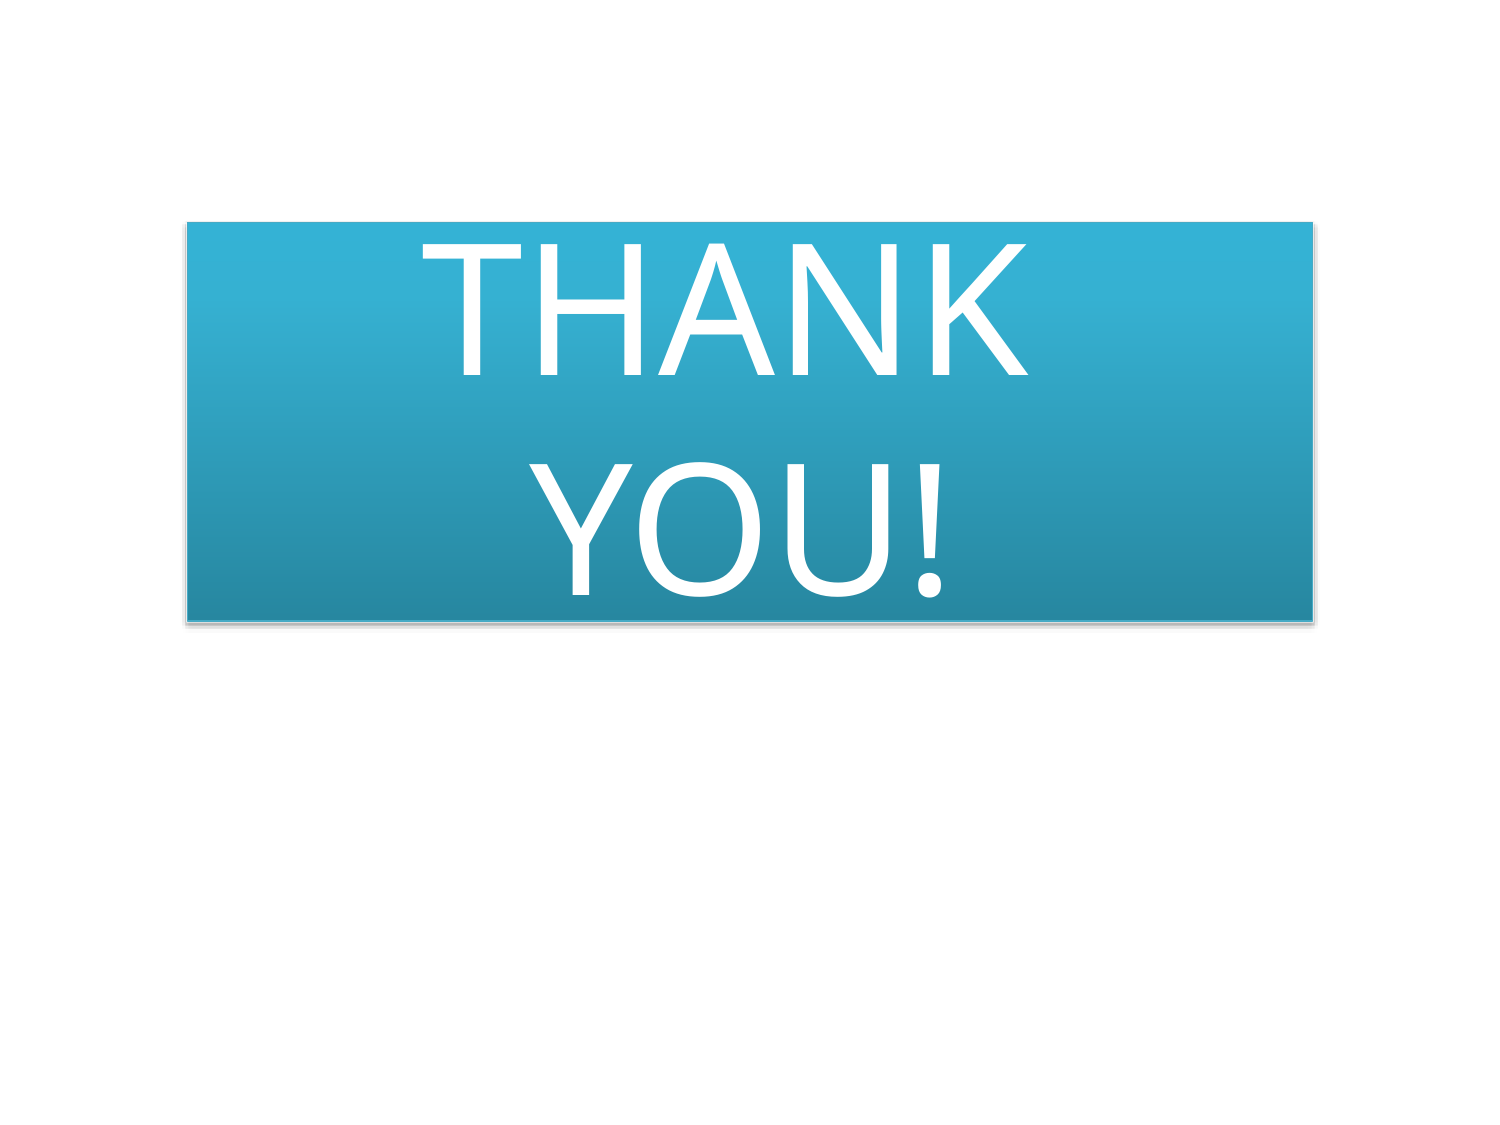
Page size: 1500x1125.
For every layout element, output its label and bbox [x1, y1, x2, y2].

text_box [179, 143, 1321, 764]
